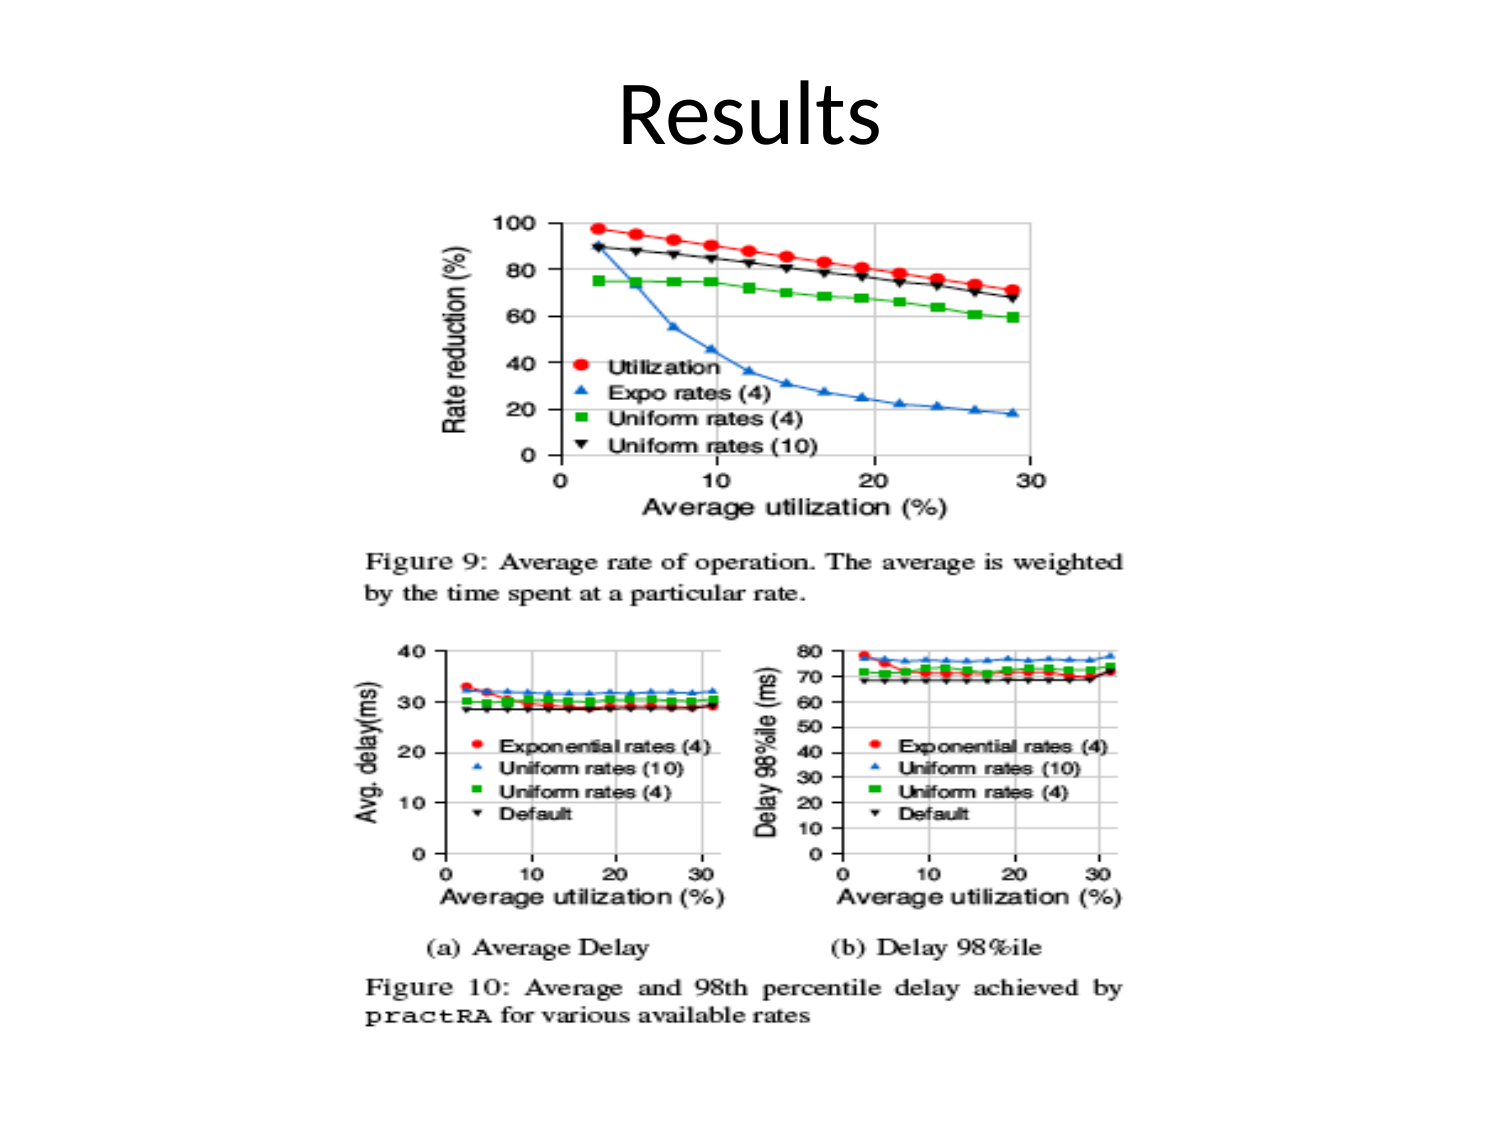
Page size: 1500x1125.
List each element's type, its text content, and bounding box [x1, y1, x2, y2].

picture [337, 199, 1163, 1046]
title Results [75, 45, 1425, 233]
